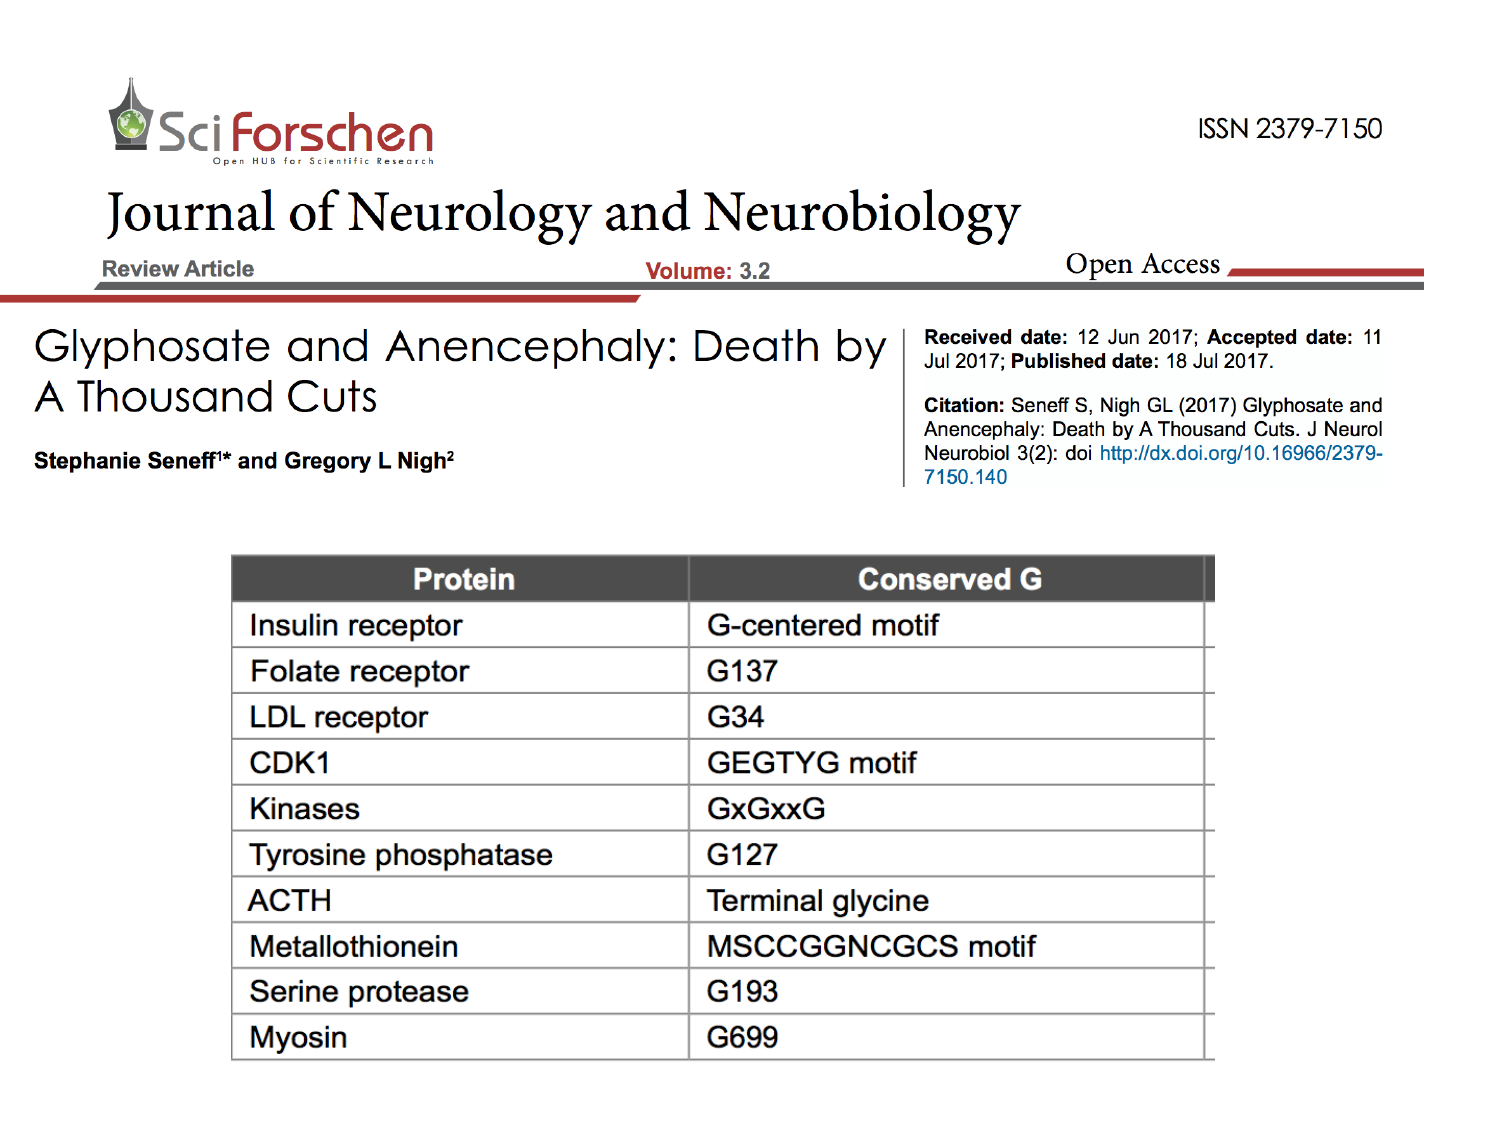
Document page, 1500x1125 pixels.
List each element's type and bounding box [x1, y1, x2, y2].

picture [230, 550, 1215, 1081]
list [0, 0, 1424, 664]
